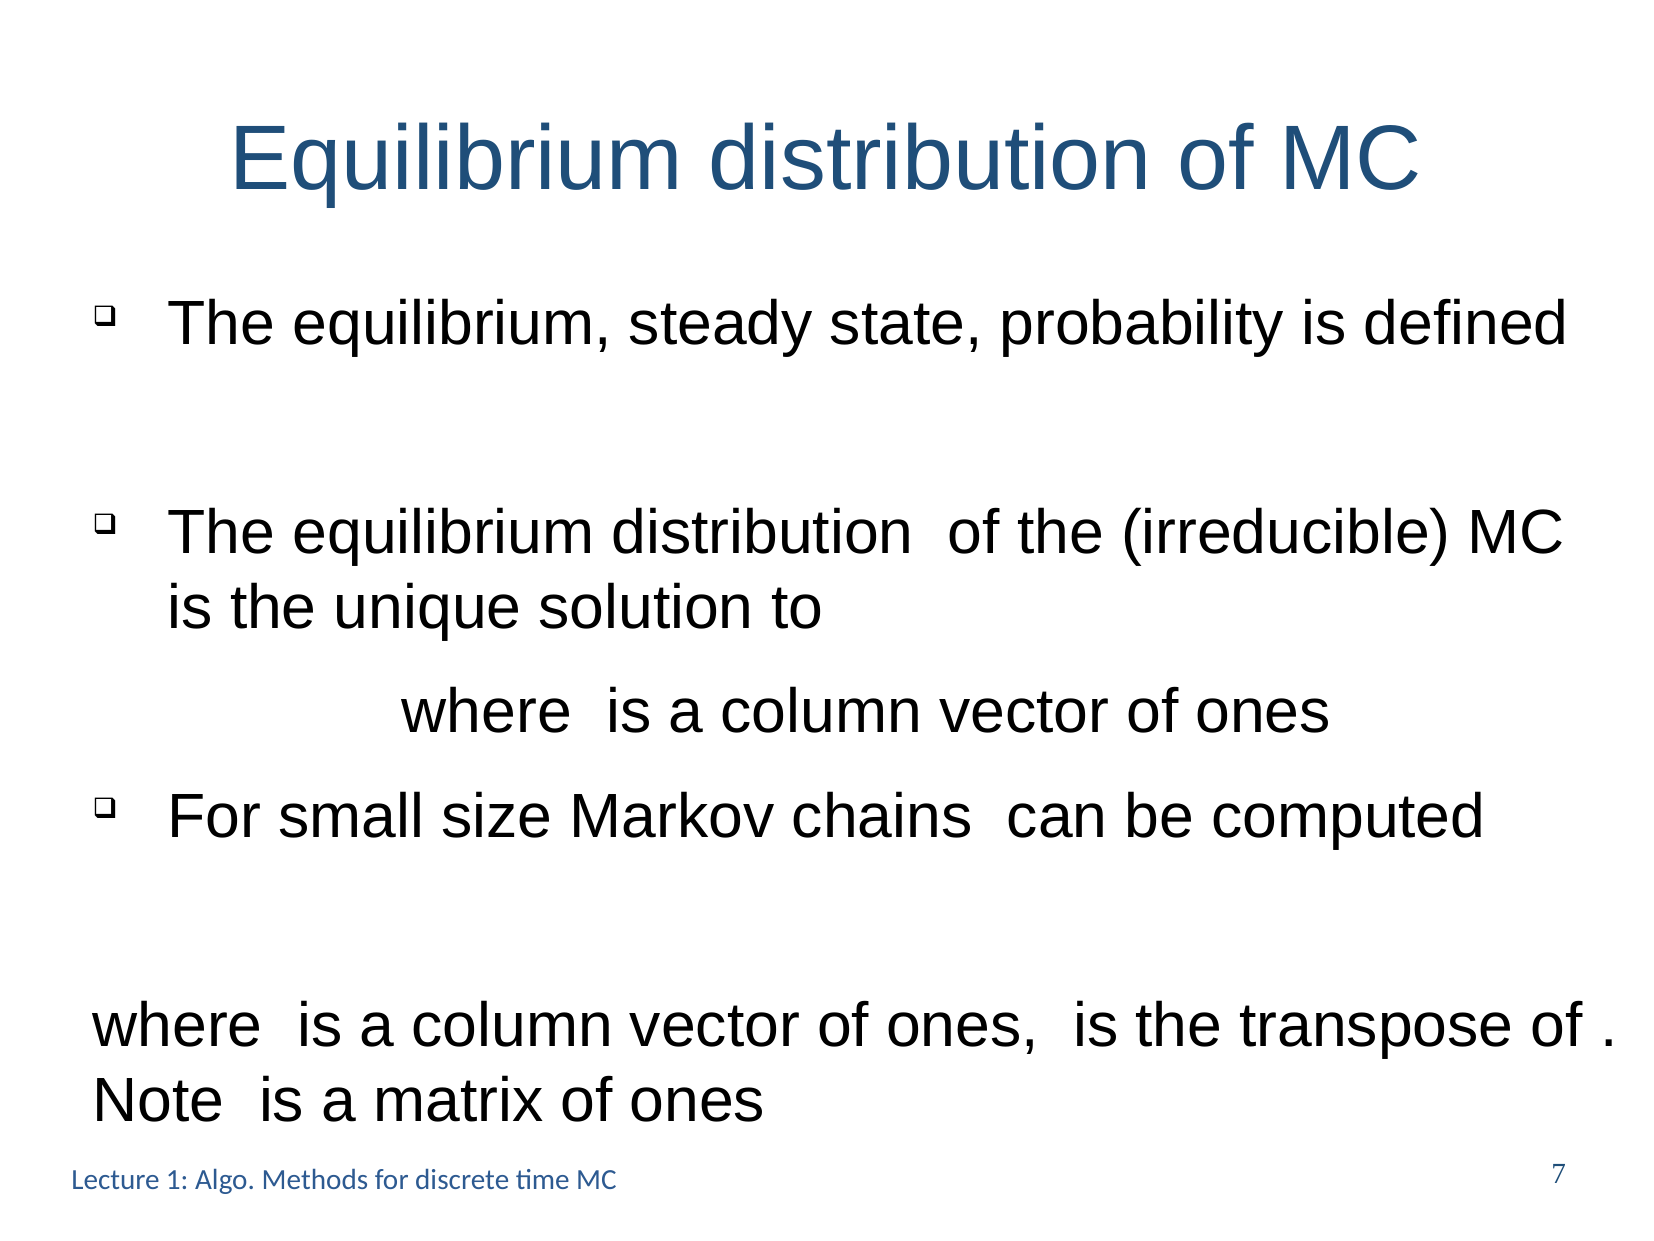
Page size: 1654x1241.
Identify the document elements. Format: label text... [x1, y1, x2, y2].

footer Lecture 1: Algo. Methods for discrete time MC [56, 1134, 637, 1221]
slide_number 7 [1180, 1154, 1566, 1240]
title Equilibrium distribution of MC [82, 49, 1571, 257]
